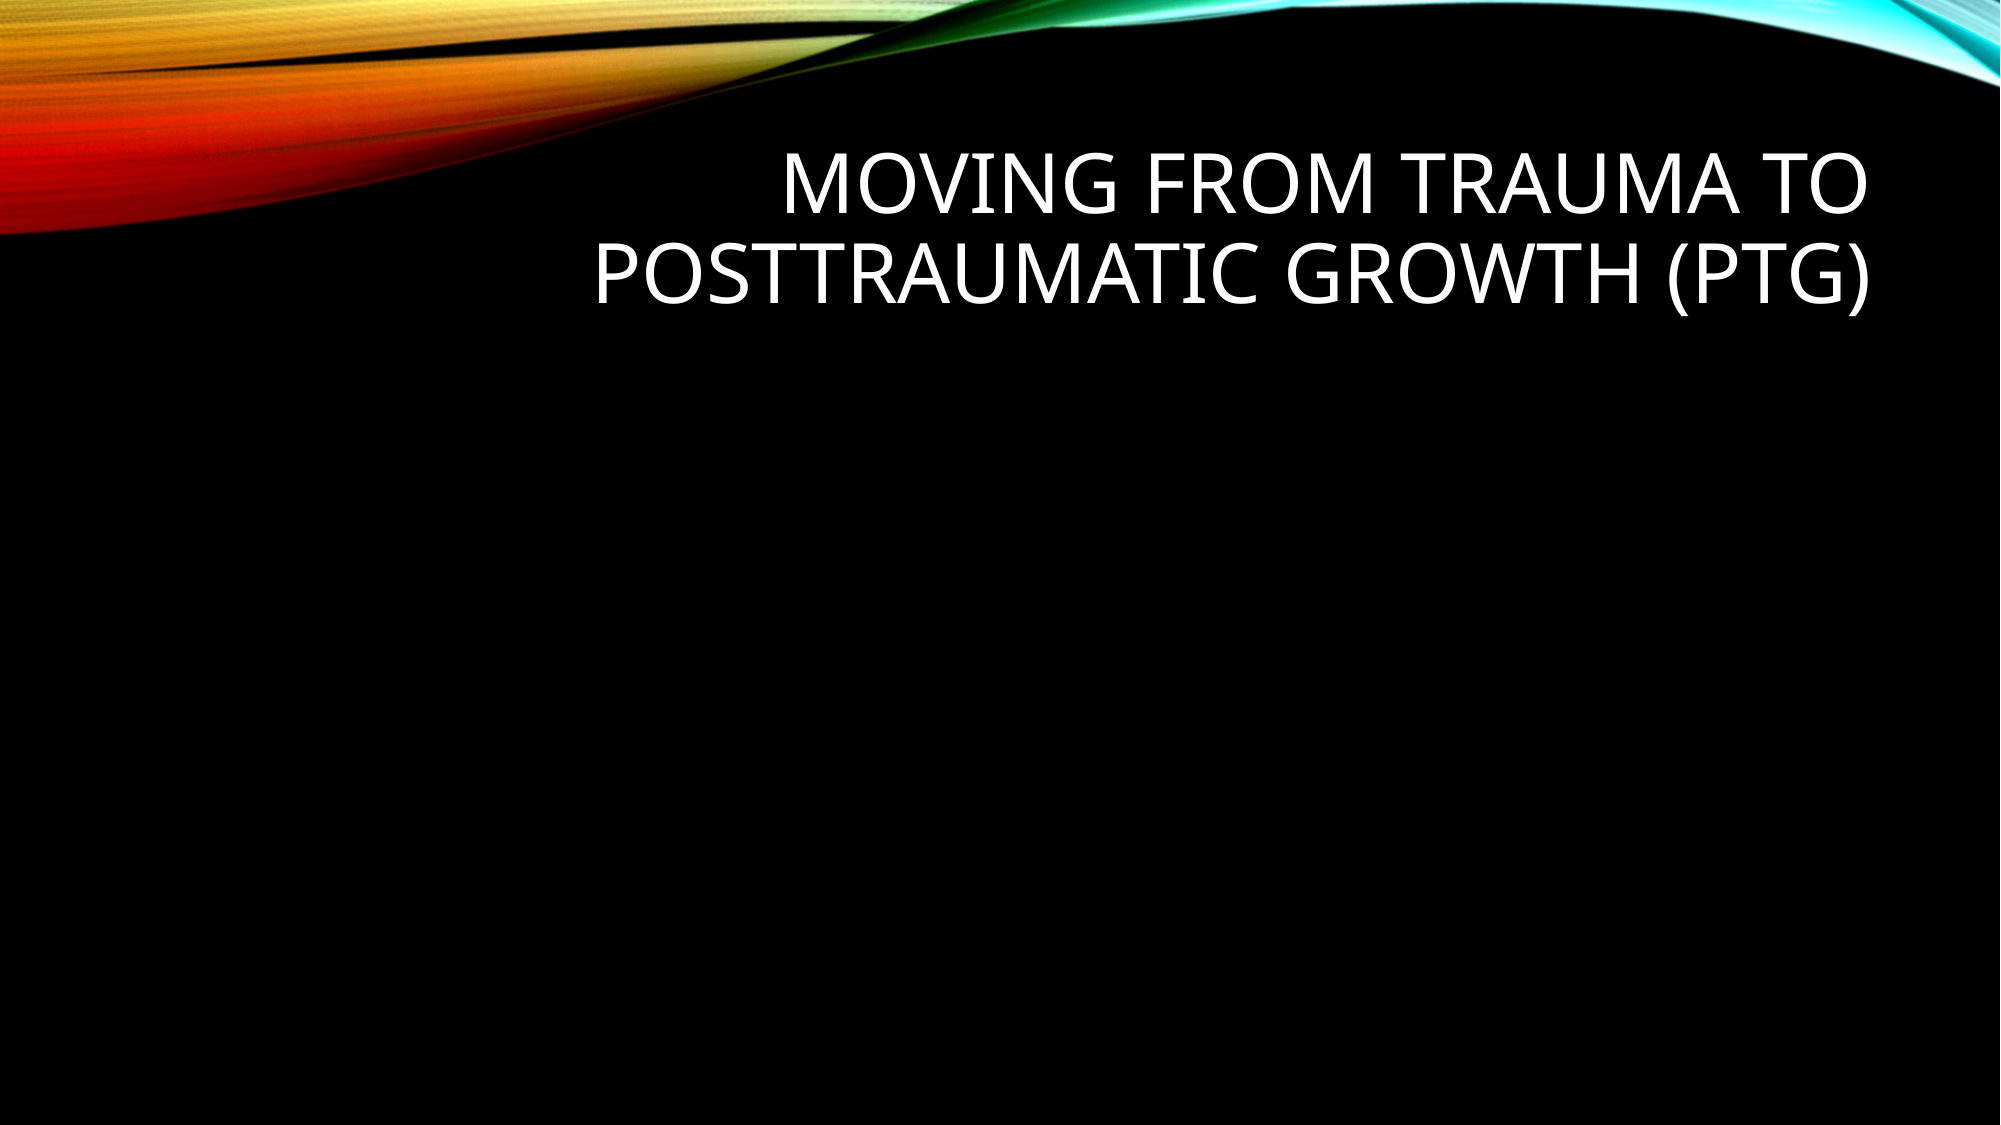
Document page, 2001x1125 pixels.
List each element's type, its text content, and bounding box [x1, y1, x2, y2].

title MOVING FROM TRAuMA TO POSTtraumatic Growth (PTG) [474, 125, 1888, 338]
picture [0, 0, 2000, 237]
